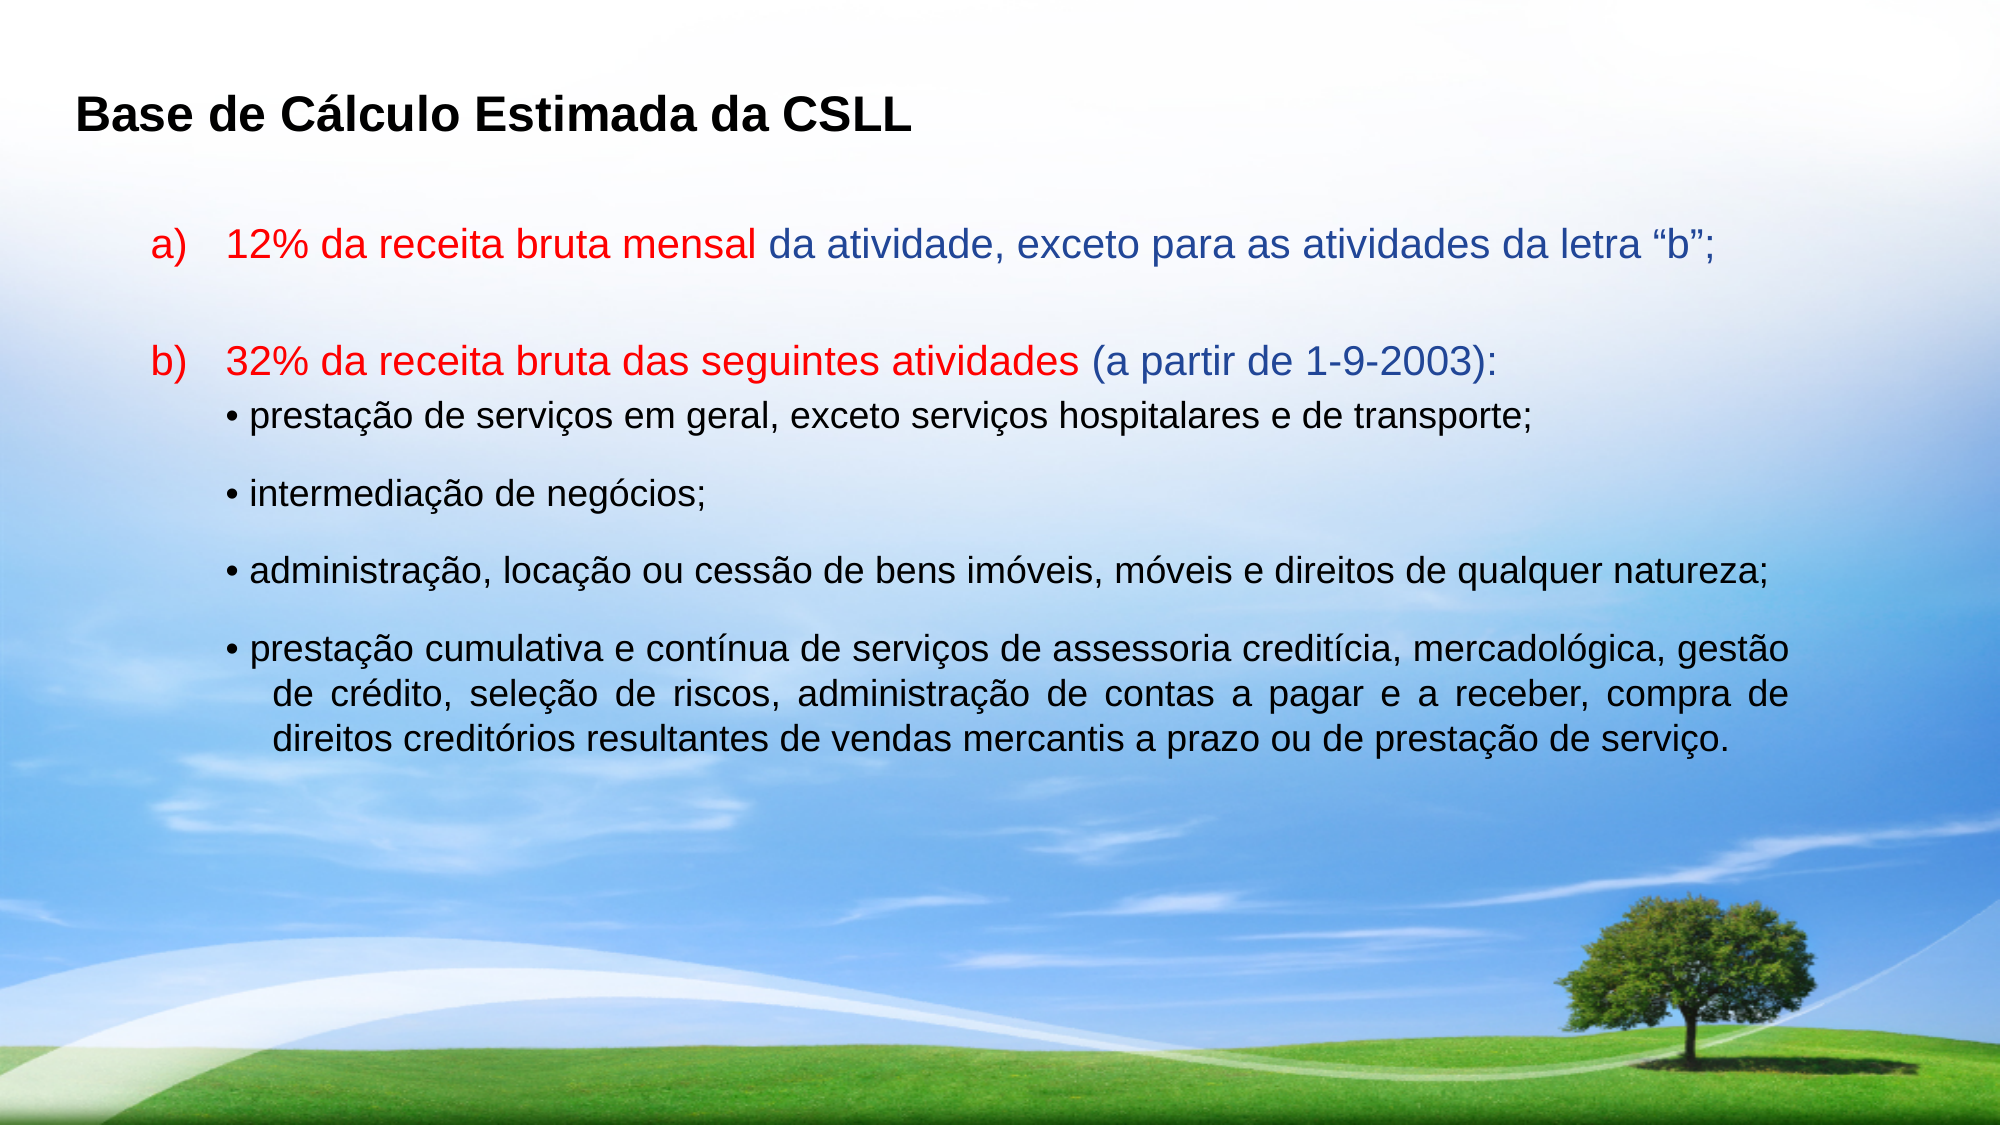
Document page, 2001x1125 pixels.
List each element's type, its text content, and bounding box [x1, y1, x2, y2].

list 12% da receita bruta mensal da atividade, exceto para as atividades da letra “b”; 32% da receita bruta das seguintes atividades (a partir de 1-9-2003): • prestação de serviços em geral, exceto serviços hospitalares e de transporte; • intermediação de negócios; • administração, locação ou cessão de bens imóveis, móveis e direitos de qualquer natureza; • prestação cumulativa e contínua de serviços de assessoria creditícia, mercadológica, gestão de crédito, seleção de riscos, administração de contas a pagar e a receber, compra de direitos creditórios resultantes de vendas mercantis a prazo ou de prestação de serviço. [135, 209, 1805, 865]
picture [0, 0, 2000, 1125]
title Base de Cálculo Estimada da CSLL [60, 68, 1509, 154]
